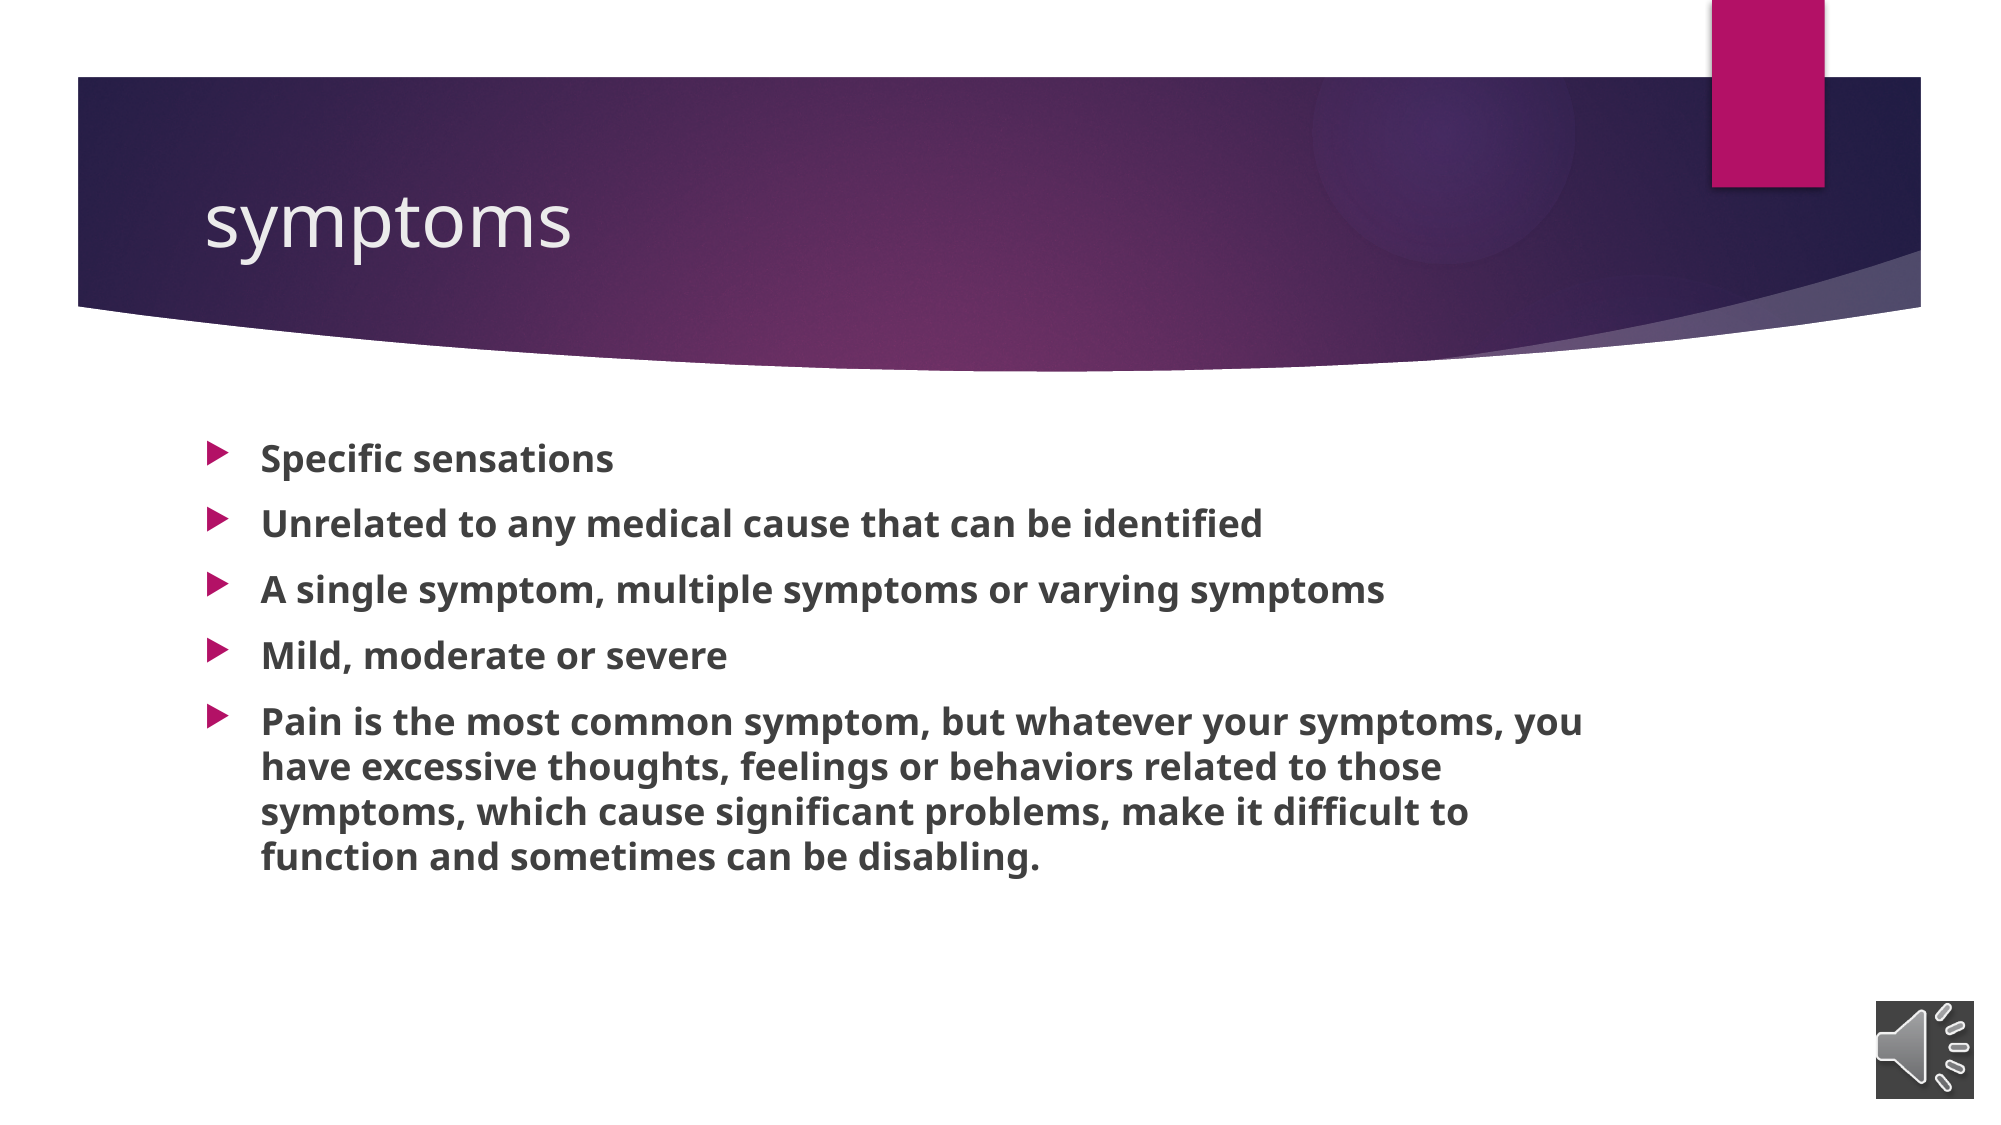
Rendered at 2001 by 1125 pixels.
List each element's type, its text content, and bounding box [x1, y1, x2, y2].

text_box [1874, 999, 1976, 1101]
title symptoms [189, 159, 1627, 276]
list Specific sensations Unrelated to any medical cause that can be identified A single symptom, multiple symptoms or varying symptoms Mild, moderate or severe Pain is the most common symptom, but whatever your symptoms, you have excessive thoughts, feelings or behaviors related to those symptoms, which cause significant problems, make it difficult to function and sometimes can be disabling. [189, 427, 1638, 988]
